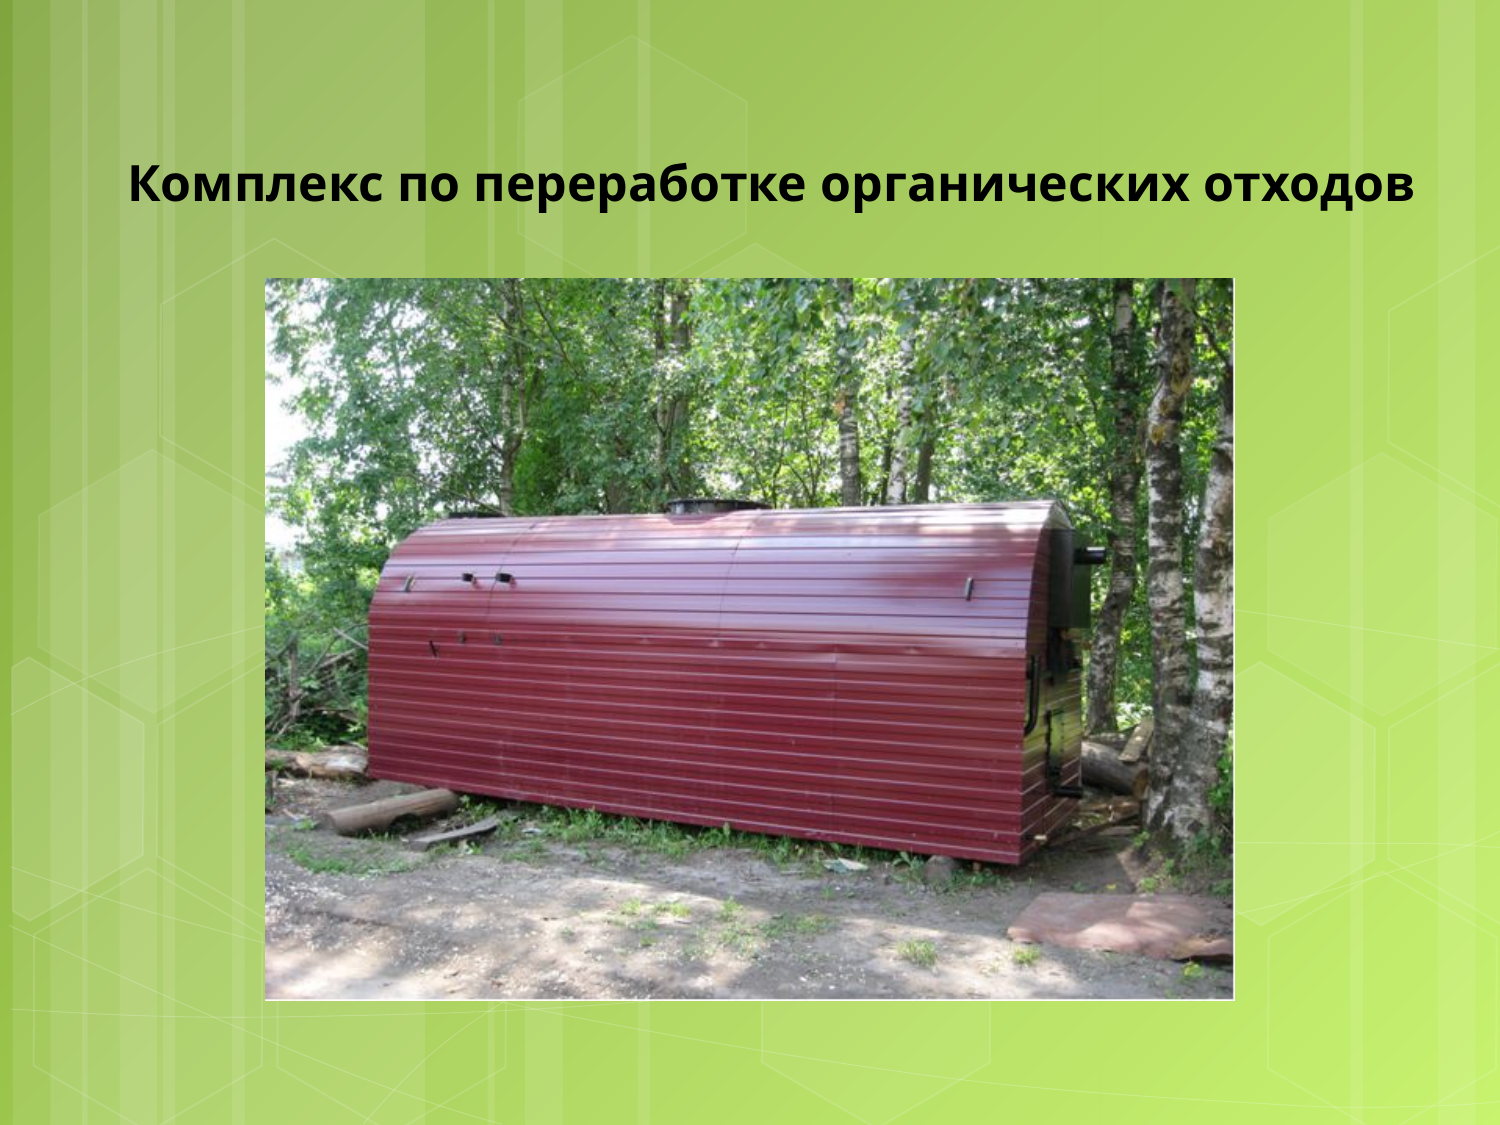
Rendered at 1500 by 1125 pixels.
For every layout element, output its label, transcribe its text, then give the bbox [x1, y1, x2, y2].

text_box Комплекс по переработке органических отходов [112, 144, 1432, 219]
picture [265, 278, 1235, 1002]
